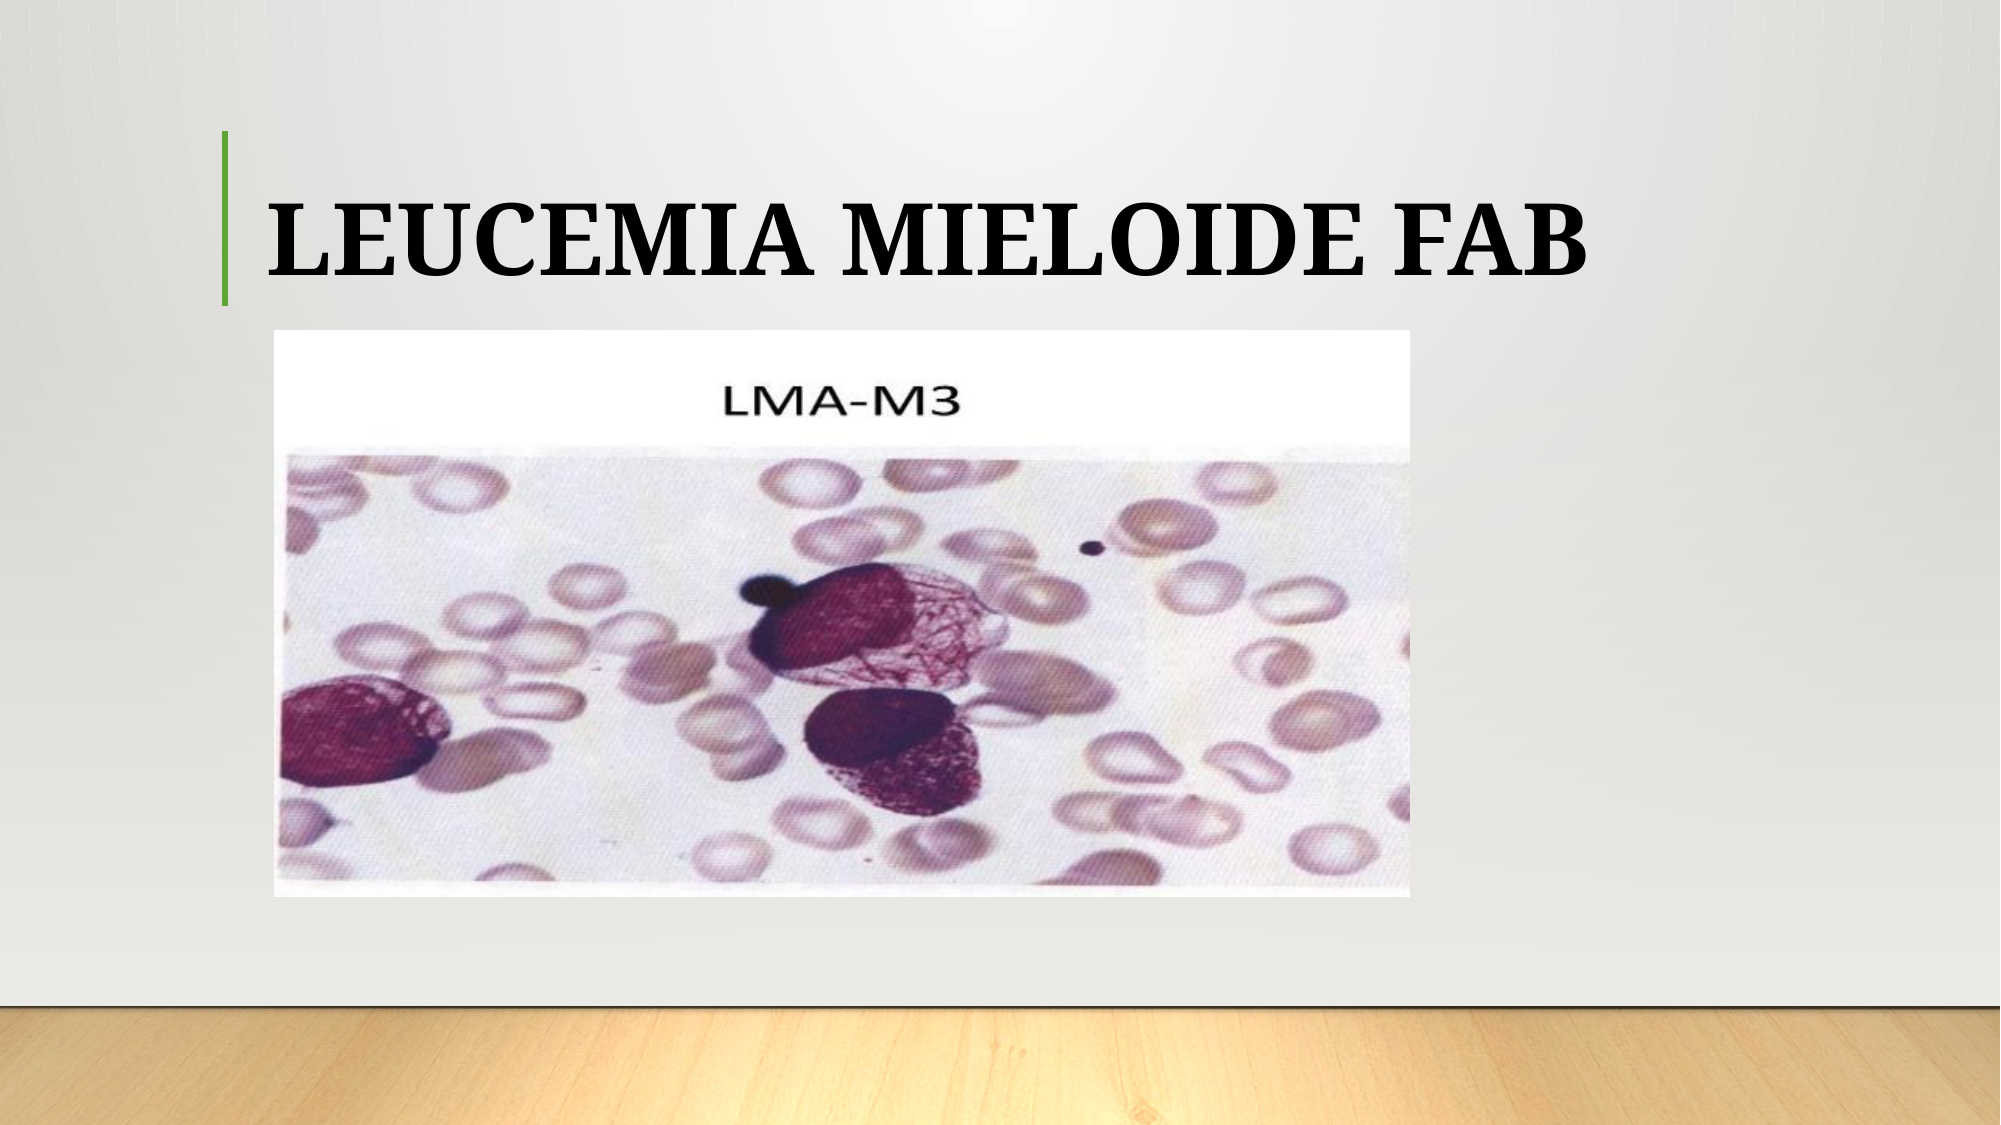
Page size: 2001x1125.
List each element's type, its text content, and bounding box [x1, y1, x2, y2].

picture [0, 1006, 2000, 1125]
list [273, 330, 1411, 897]
title LEUCEMIA MIELOIDE FAB [251, 131, 1814, 305]
